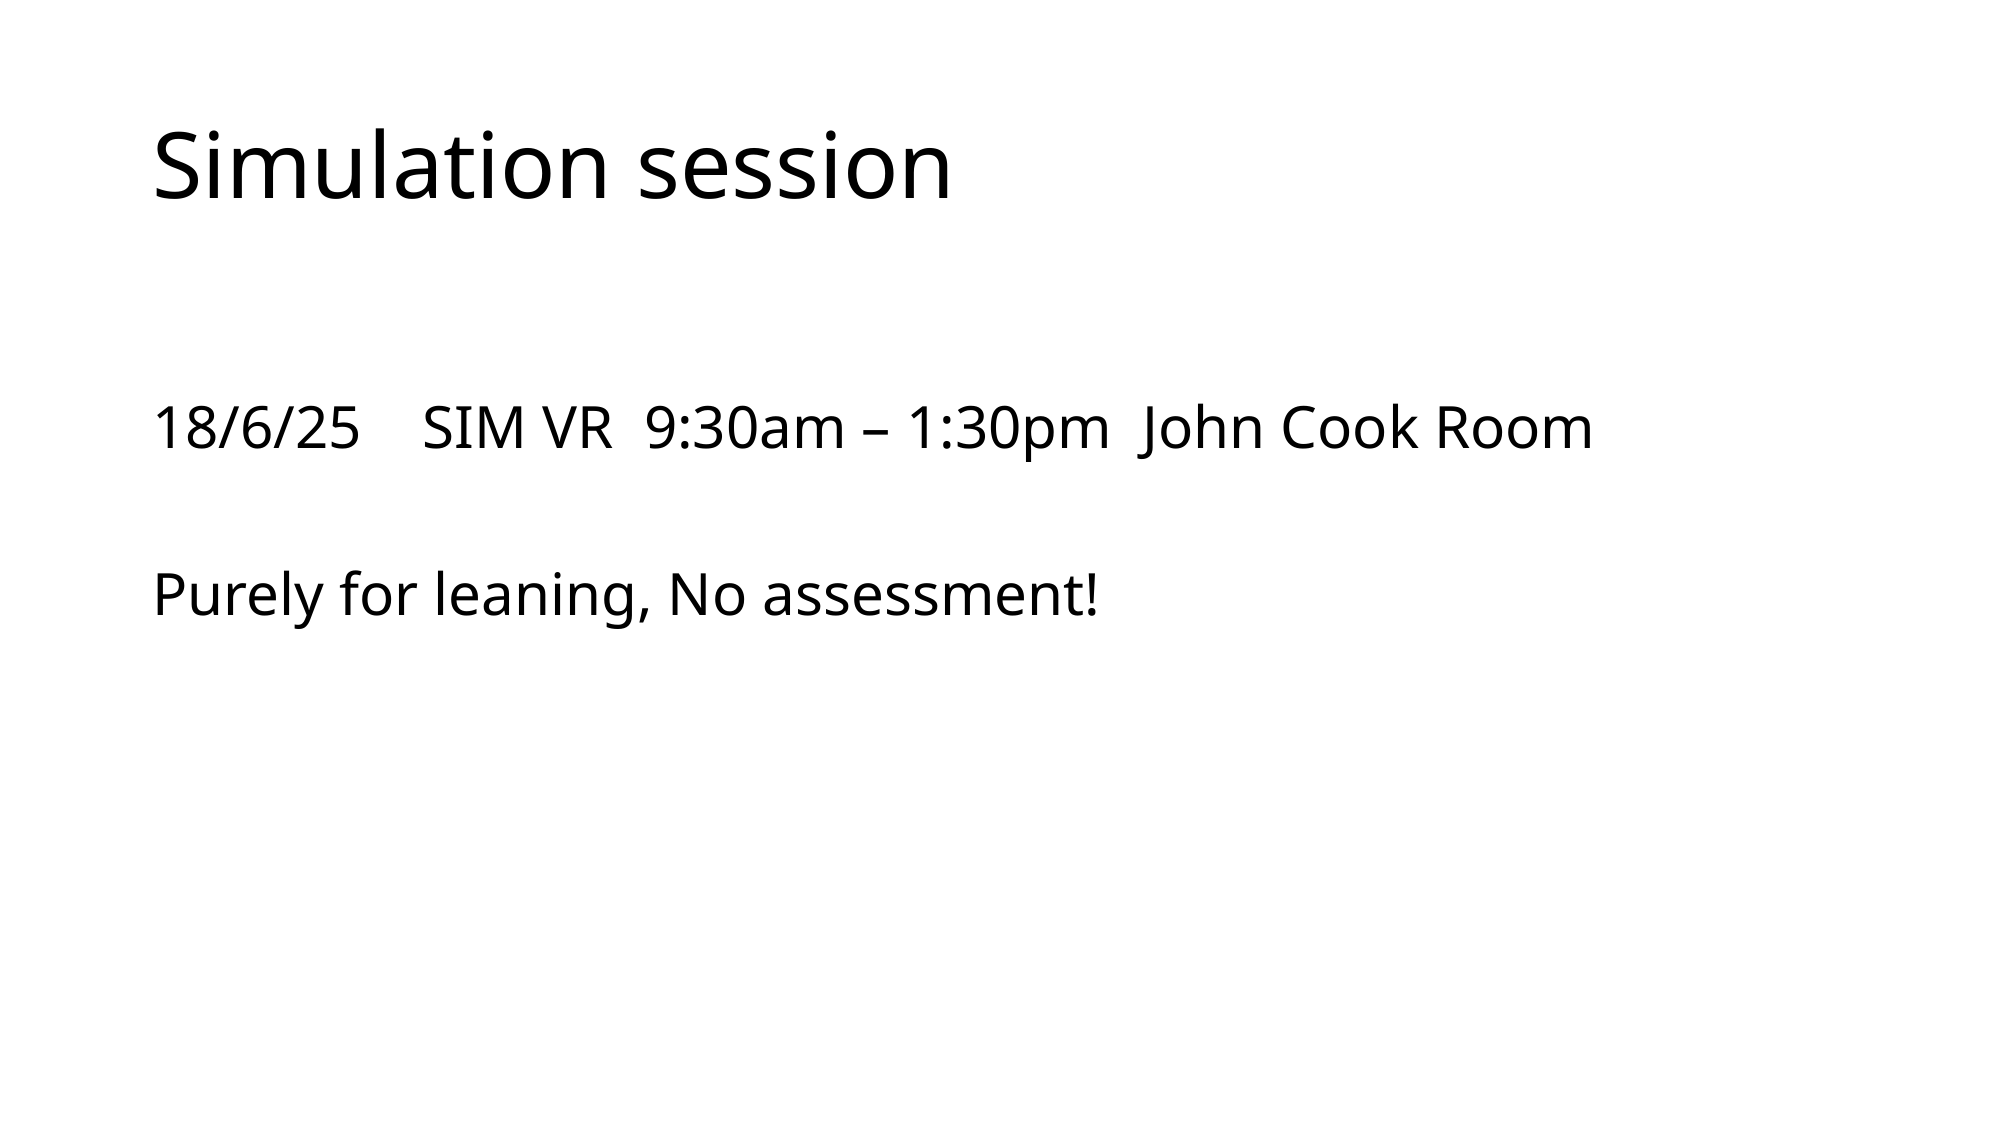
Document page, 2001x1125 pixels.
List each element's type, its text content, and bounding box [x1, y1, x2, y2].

list 18/6/25 SIM VR 9:30am – 1:30pm John Cook Room Purely for leaning, No assessment! [137, 299, 1863, 1014]
title Simulation session [137, 59, 1863, 278]
